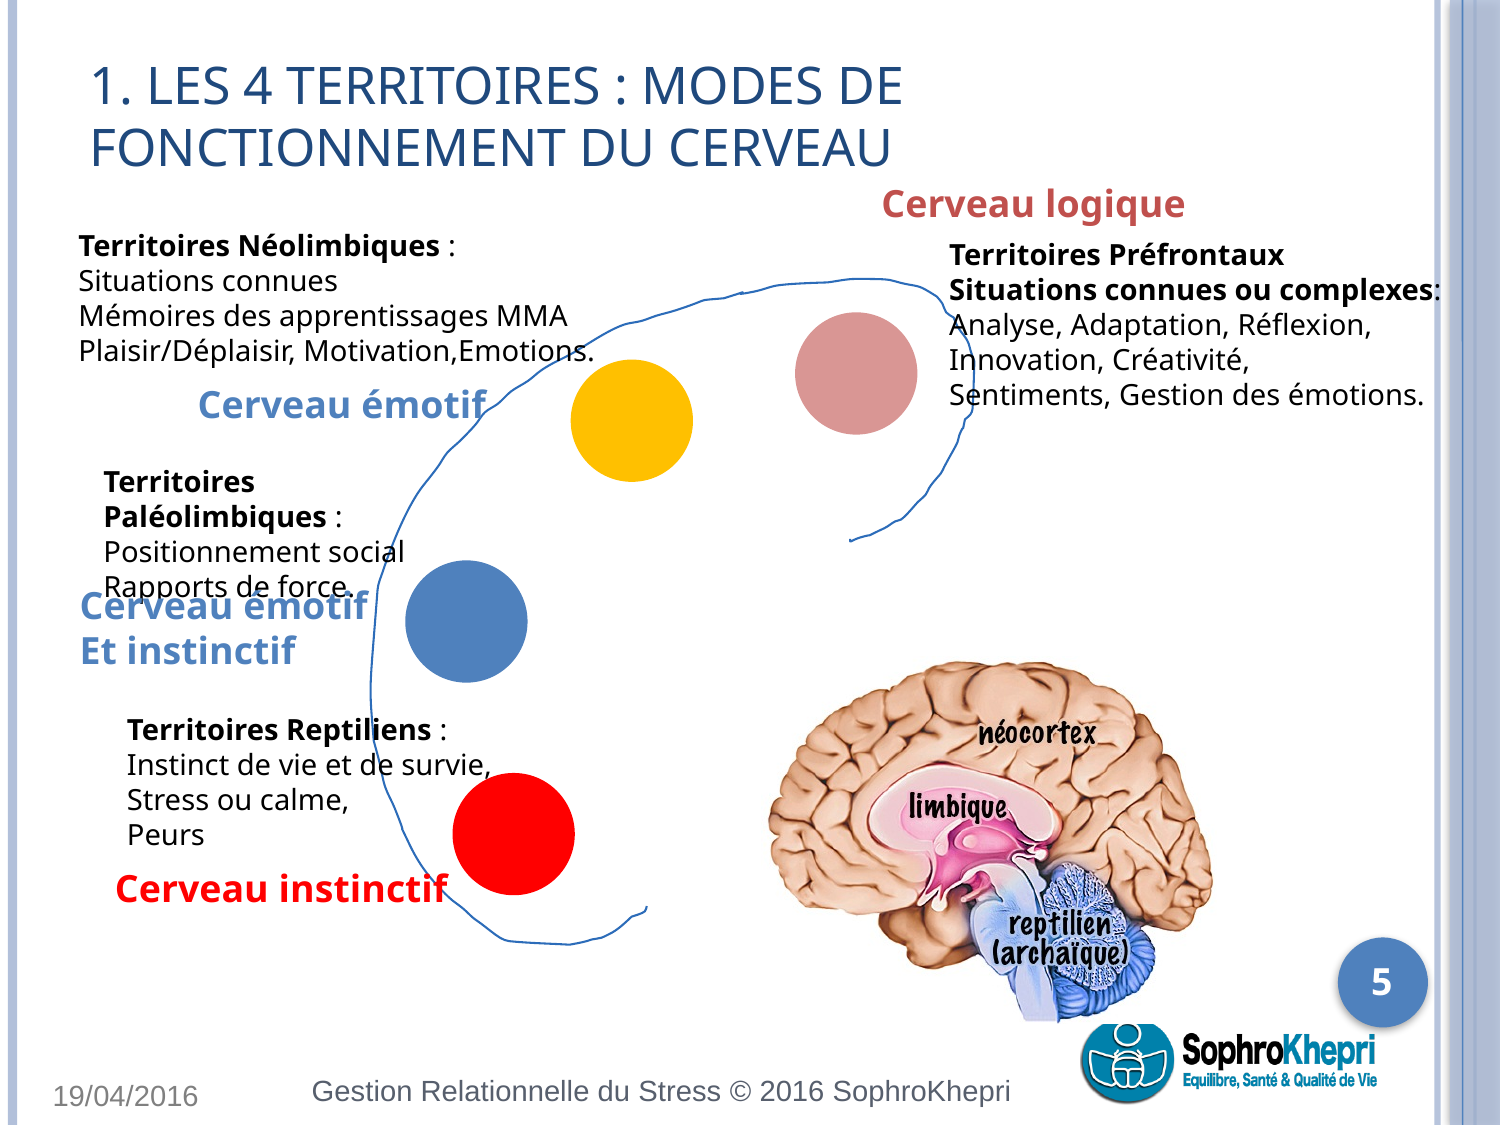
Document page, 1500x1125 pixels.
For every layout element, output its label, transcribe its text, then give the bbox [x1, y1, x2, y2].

text_box [570, 359, 693, 482]
text_box Territoires Paléolimbiques : Positionnement social Rapports de force. [88, 456, 514, 611]
title 1. Les 4 territoires : modes de fonctionnement du cerveau [75, 45, 1300, 185]
picture [761, 656, 1383, 1107]
text_box Cerveau instinctif [100, 857, 491, 918]
text_box Cerveau émotif [183, 373, 538, 434]
text_box Cerveau émotif Et instinctif [64, 574, 420, 679]
text_box [795, 312, 918, 435]
text_box [369, 277, 968, 946]
text_box [491, 778, 575, 896]
text_box Territoires Reptiliens : Instinct de vie et de survie, Stress ou calme, Peurs [112, 704, 538, 859]
text_box Territoires Préfrontaux Situations connues ou complexes: Analyse, Adaptation, Réflexion, Innovation, Créativité, Sentiments, Gestion des émotions. [934, 228, 1457, 419]
text_box [420, 583, 528, 683]
text_box Territoires Néolimbiques : Situations connues Mémoires des apprentissages MMA Plaisir/Déplaisir, Motivation,Emotions. [63, 219, 611, 375]
text_box Cerveau logique [856, 172, 1211, 233]
